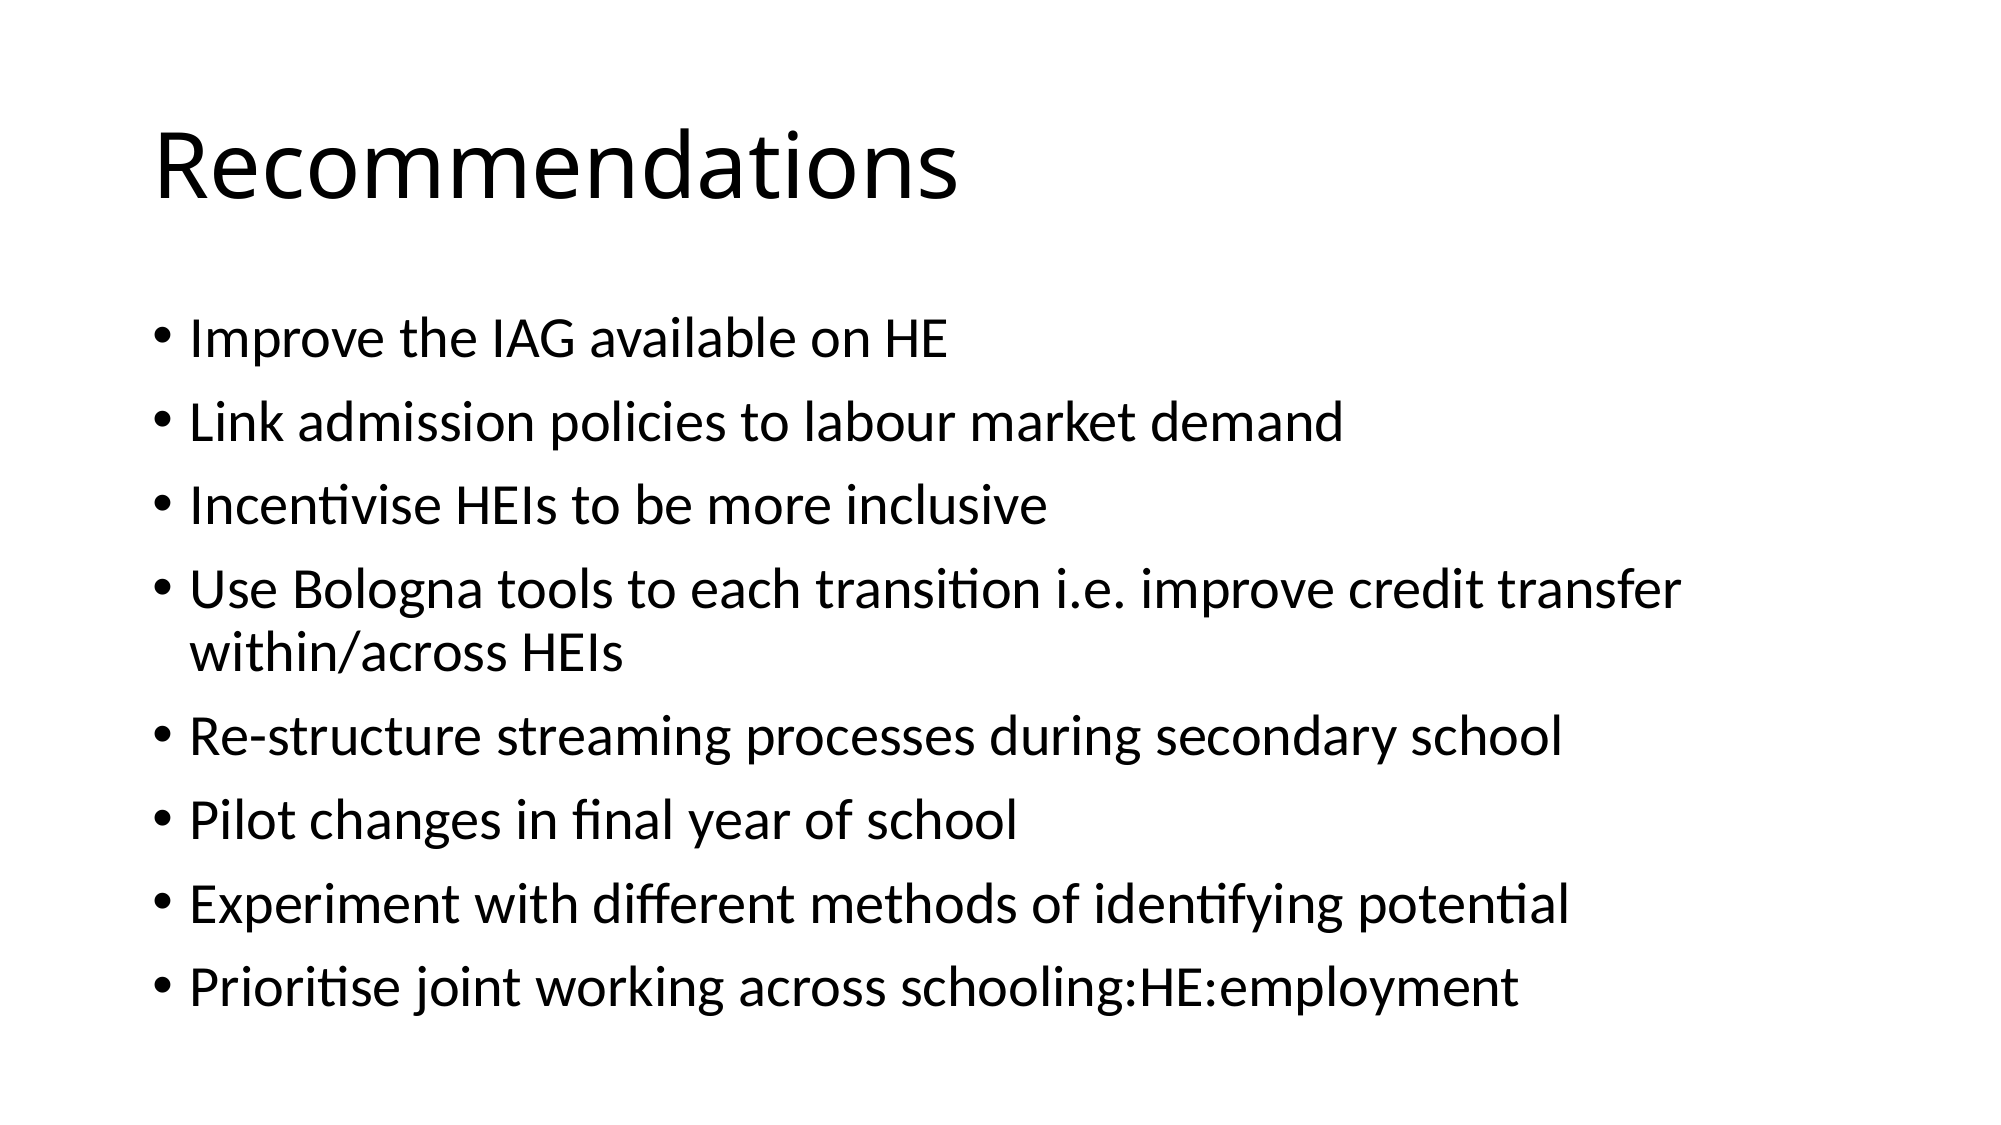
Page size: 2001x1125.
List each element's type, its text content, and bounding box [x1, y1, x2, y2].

list Improve the IAG available on HE Link admission policies to labour market demand Incentivise HEIs to be more inclusive Use Bologna tools to each transition i.e. improve credit transfer within/across HEIs Re-structure streaming processes during secondary school Pilot changes in final year of school Experiment with different methods of identifying potential Prioritise joint working across schooling:HE:employment [137, 299, 1863, 1064]
title Recommendations [137, 59, 1863, 278]
